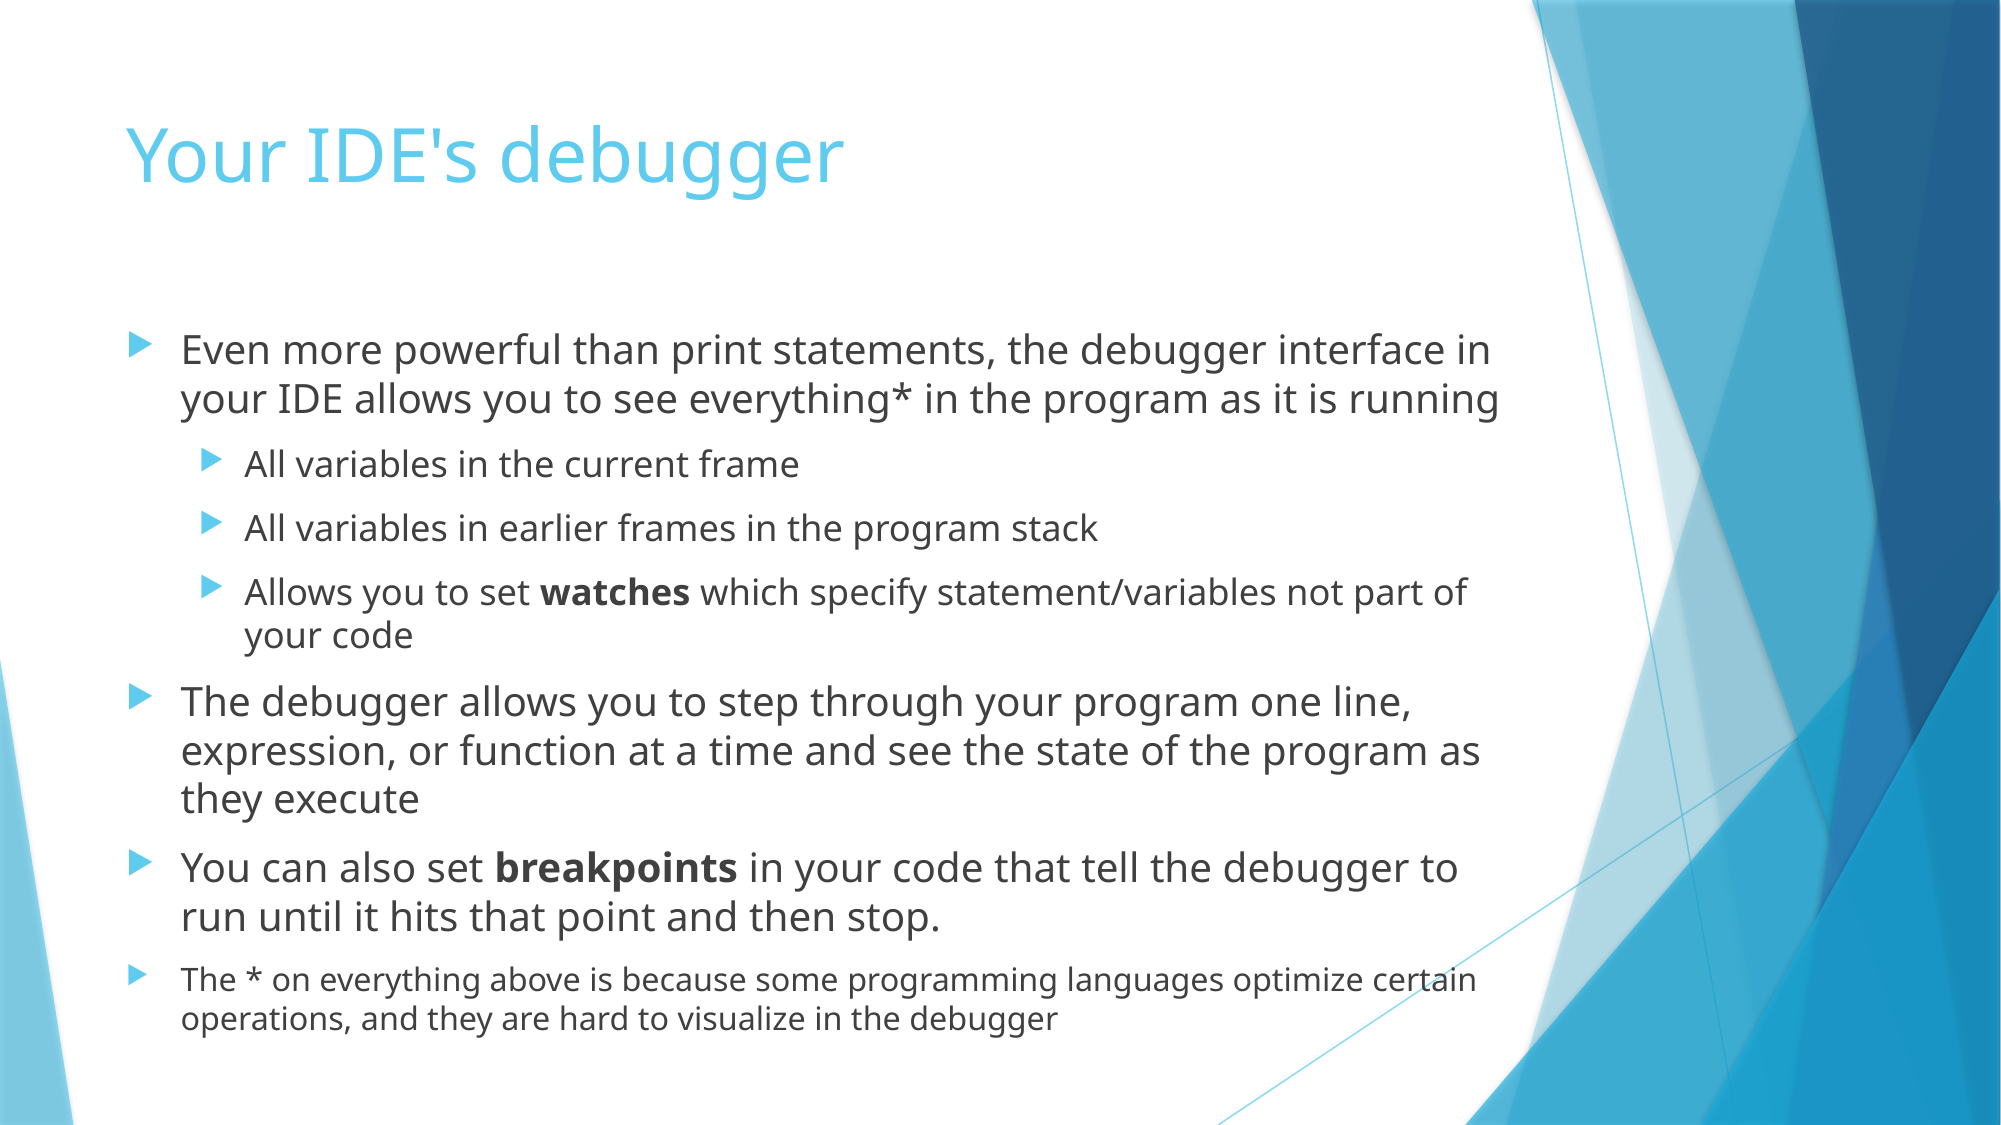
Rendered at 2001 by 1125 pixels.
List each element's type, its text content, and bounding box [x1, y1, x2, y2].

list Even more powerful than print statements, the debugger interface in your IDE allows you to see everything* in the program as it is running All variables in the current frame All variables in earlier frames in the program stack Allows you to set watches which specify statement/variables not part of your code The debugger allows you to step through your program one line, expression, or function at a time and see the state of the program as they execute You can also set breakpoints in your code that tell the debugger to run until it hits that point and then stop. The * on everything above is because some programming languages optimize certain operations, and they are hard to visualize in the debugger [111, 316, 1522, 1076]
title Your IDE's debugger [111, 99, 1522, 316]
